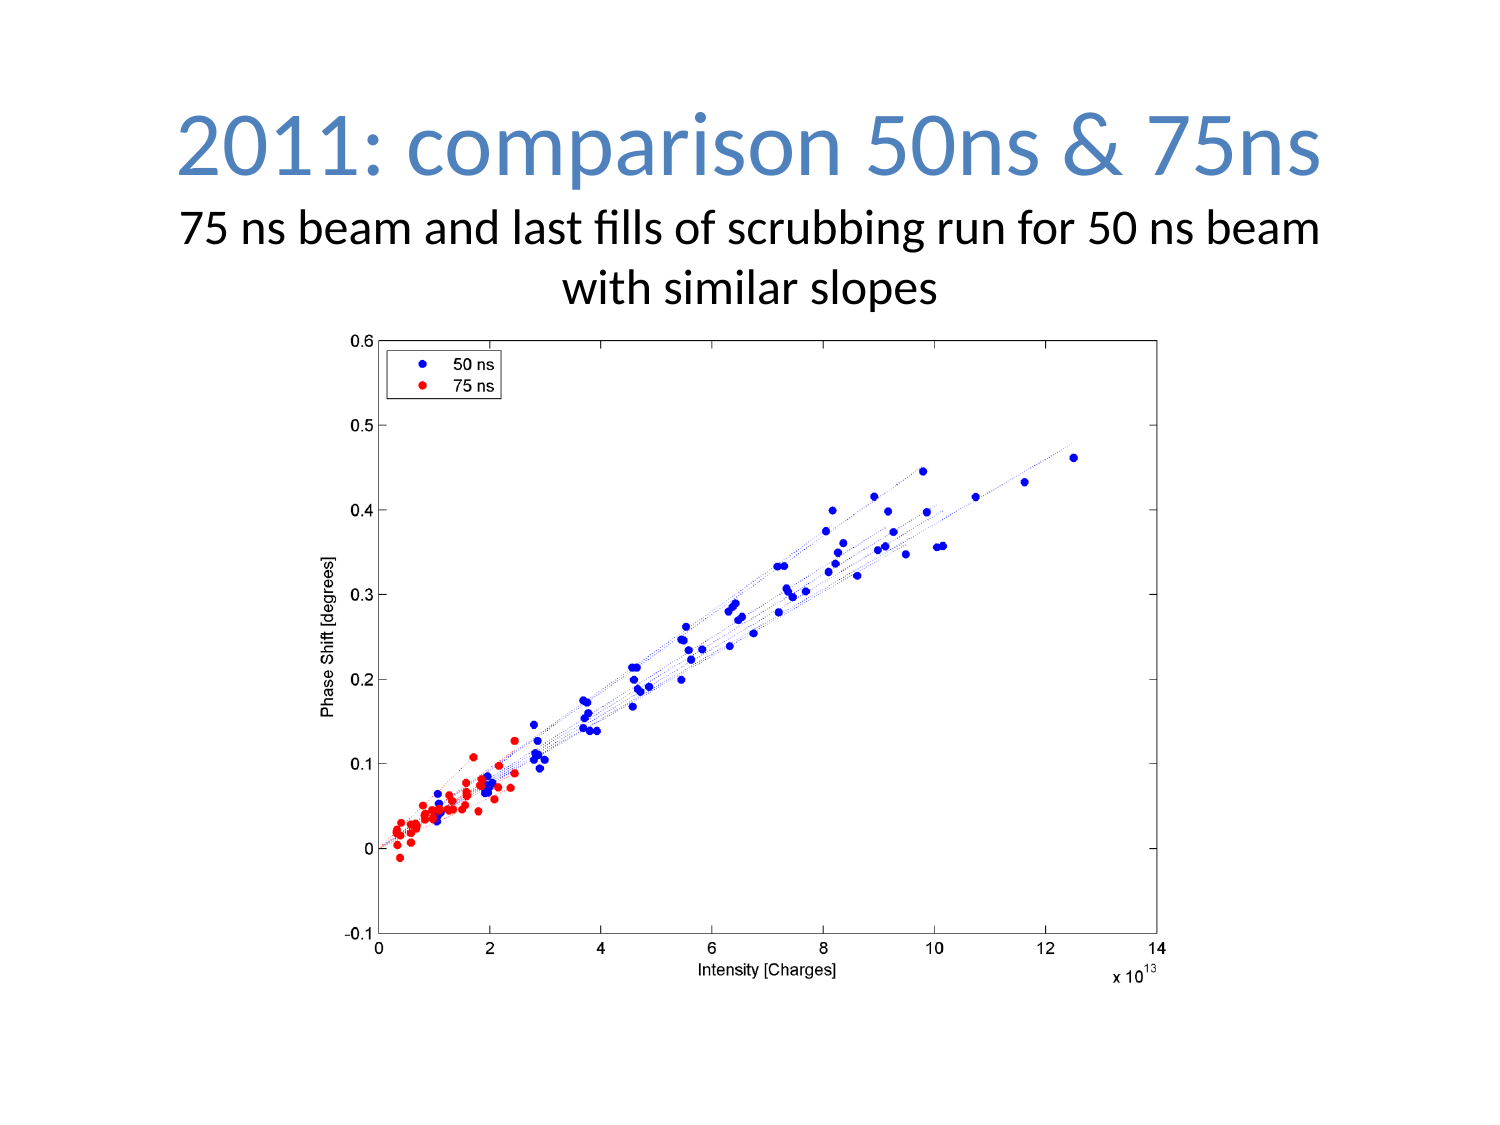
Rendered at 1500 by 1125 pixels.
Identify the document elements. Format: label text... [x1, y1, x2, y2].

picture [247, 286, 1253, 1013]
text_box 75 ns beam and last fills of scrubbing run for 50 ns beam with similar slopes [143, 187, 1357, 323]
title 2011: comparison 50ns & 75ns [75, 45, 1425, 233]
